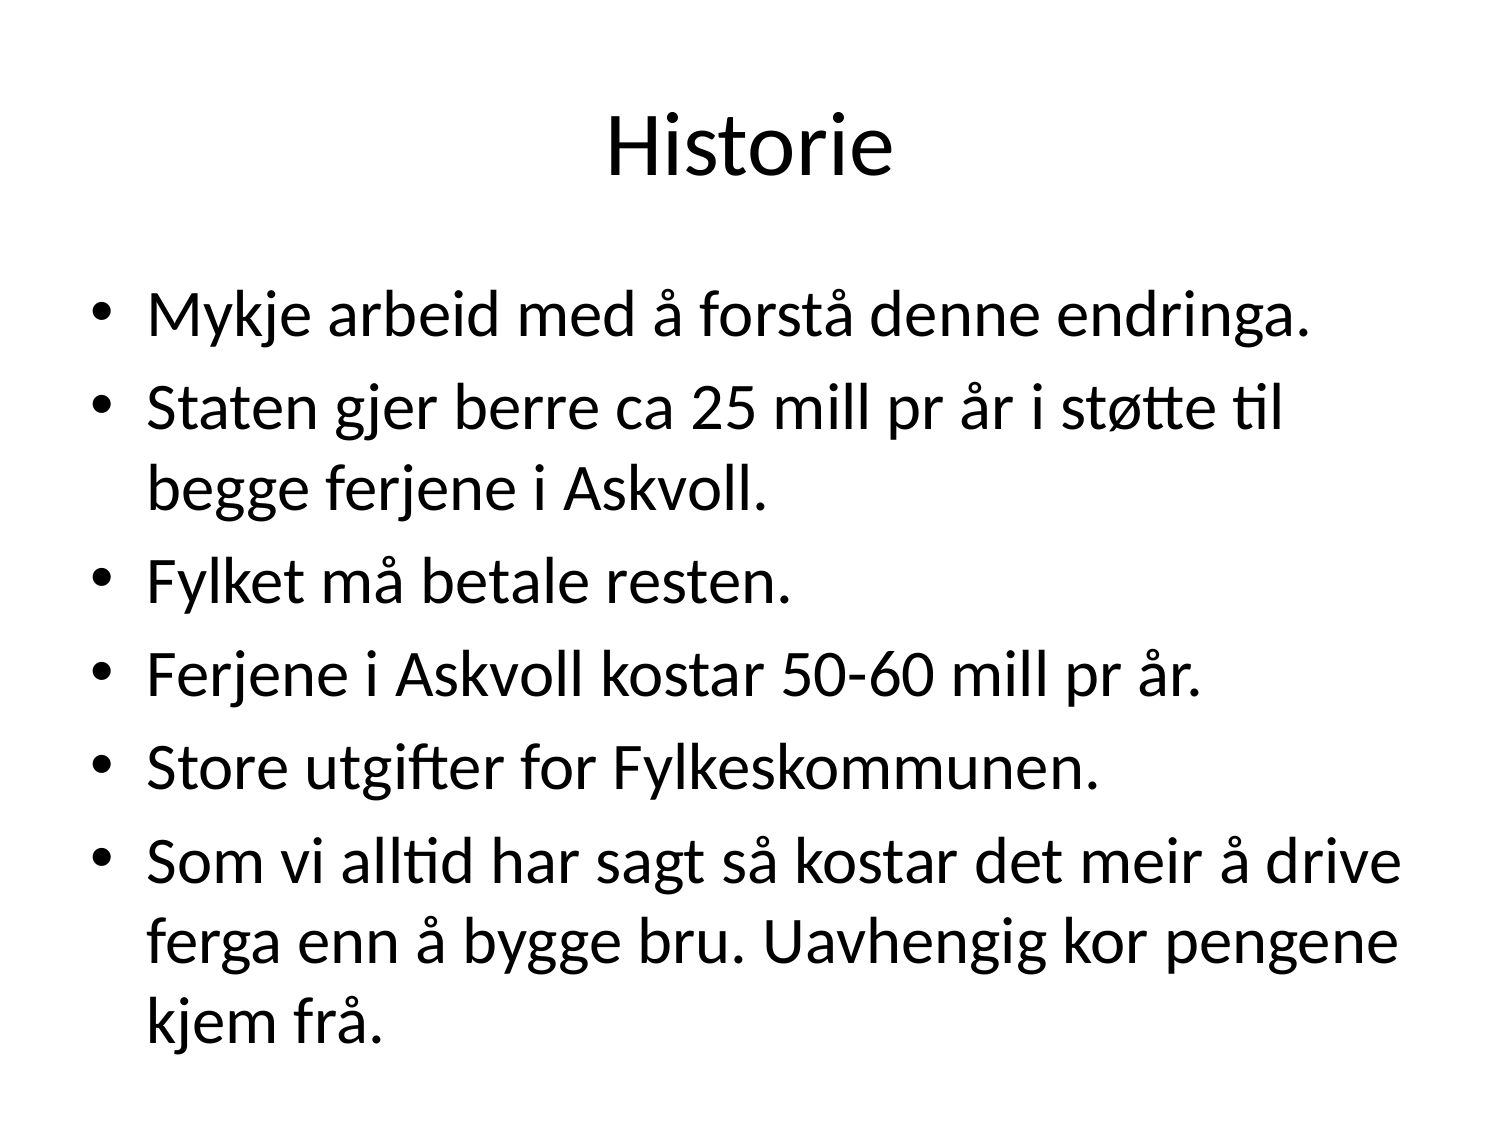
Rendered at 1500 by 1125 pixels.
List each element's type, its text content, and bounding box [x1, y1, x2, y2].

list Mykje arbeid med å forstå denne endringa. Staten gjer berre ca 25 mill pr år i støtte til begge ferjene i Askvoll. Fylket må betale resten. Ferjene i Askvoll kostar 50-60 mill pr år. Store utgifter for Fylkeskommunen. Som vi alltid har sagt så kostar det meir å drive ferga enn å bygge bru. Uavhengig kor pengene kjem frå. [74, 262, 1426, 1095]
title Historie [74, 44, 1426, 233]
